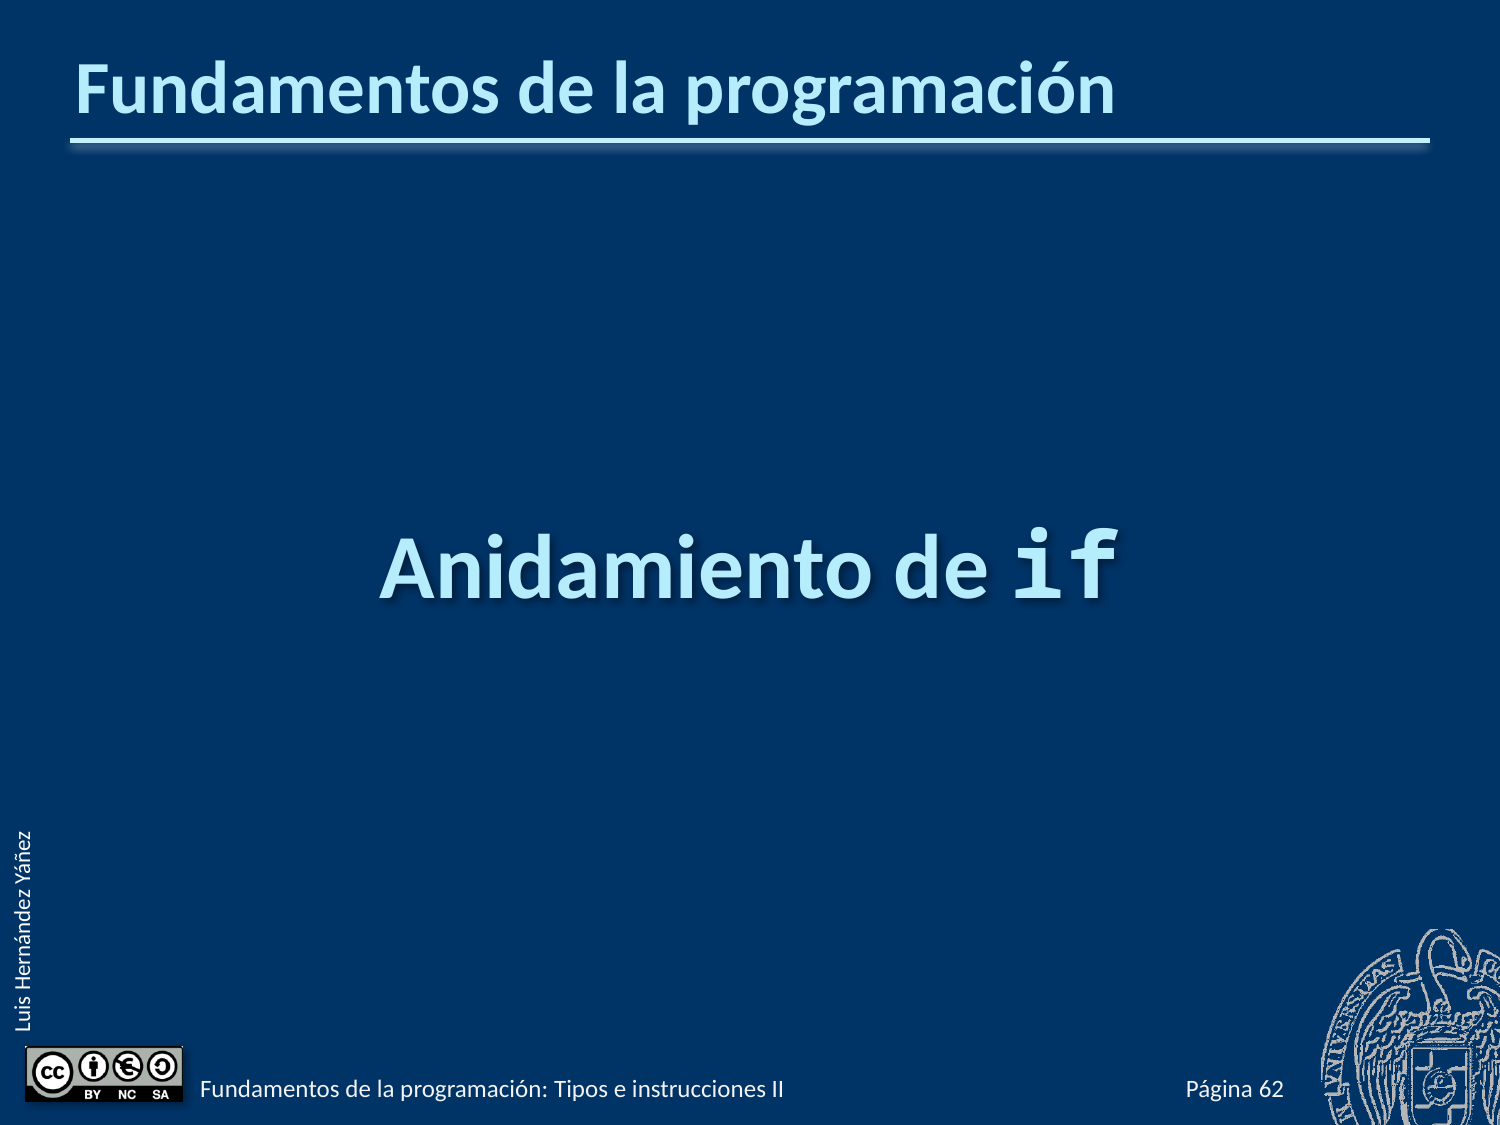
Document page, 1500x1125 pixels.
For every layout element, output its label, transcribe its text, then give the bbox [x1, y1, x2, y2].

text_box Anidamiento de if [364, 499, 1136, 624]
footer Fundamentos de la programación: Tipos e instrucciones II [200, 1042, 1114, 1103]
slide_number Página 286 [1136, 1042, 1285, 1103]
picture [1321, 929, 1500, 1125]
title Fundamentos de la programación [75, 46, 1425, 129]
picture [25, 1046, 183, 1102]
